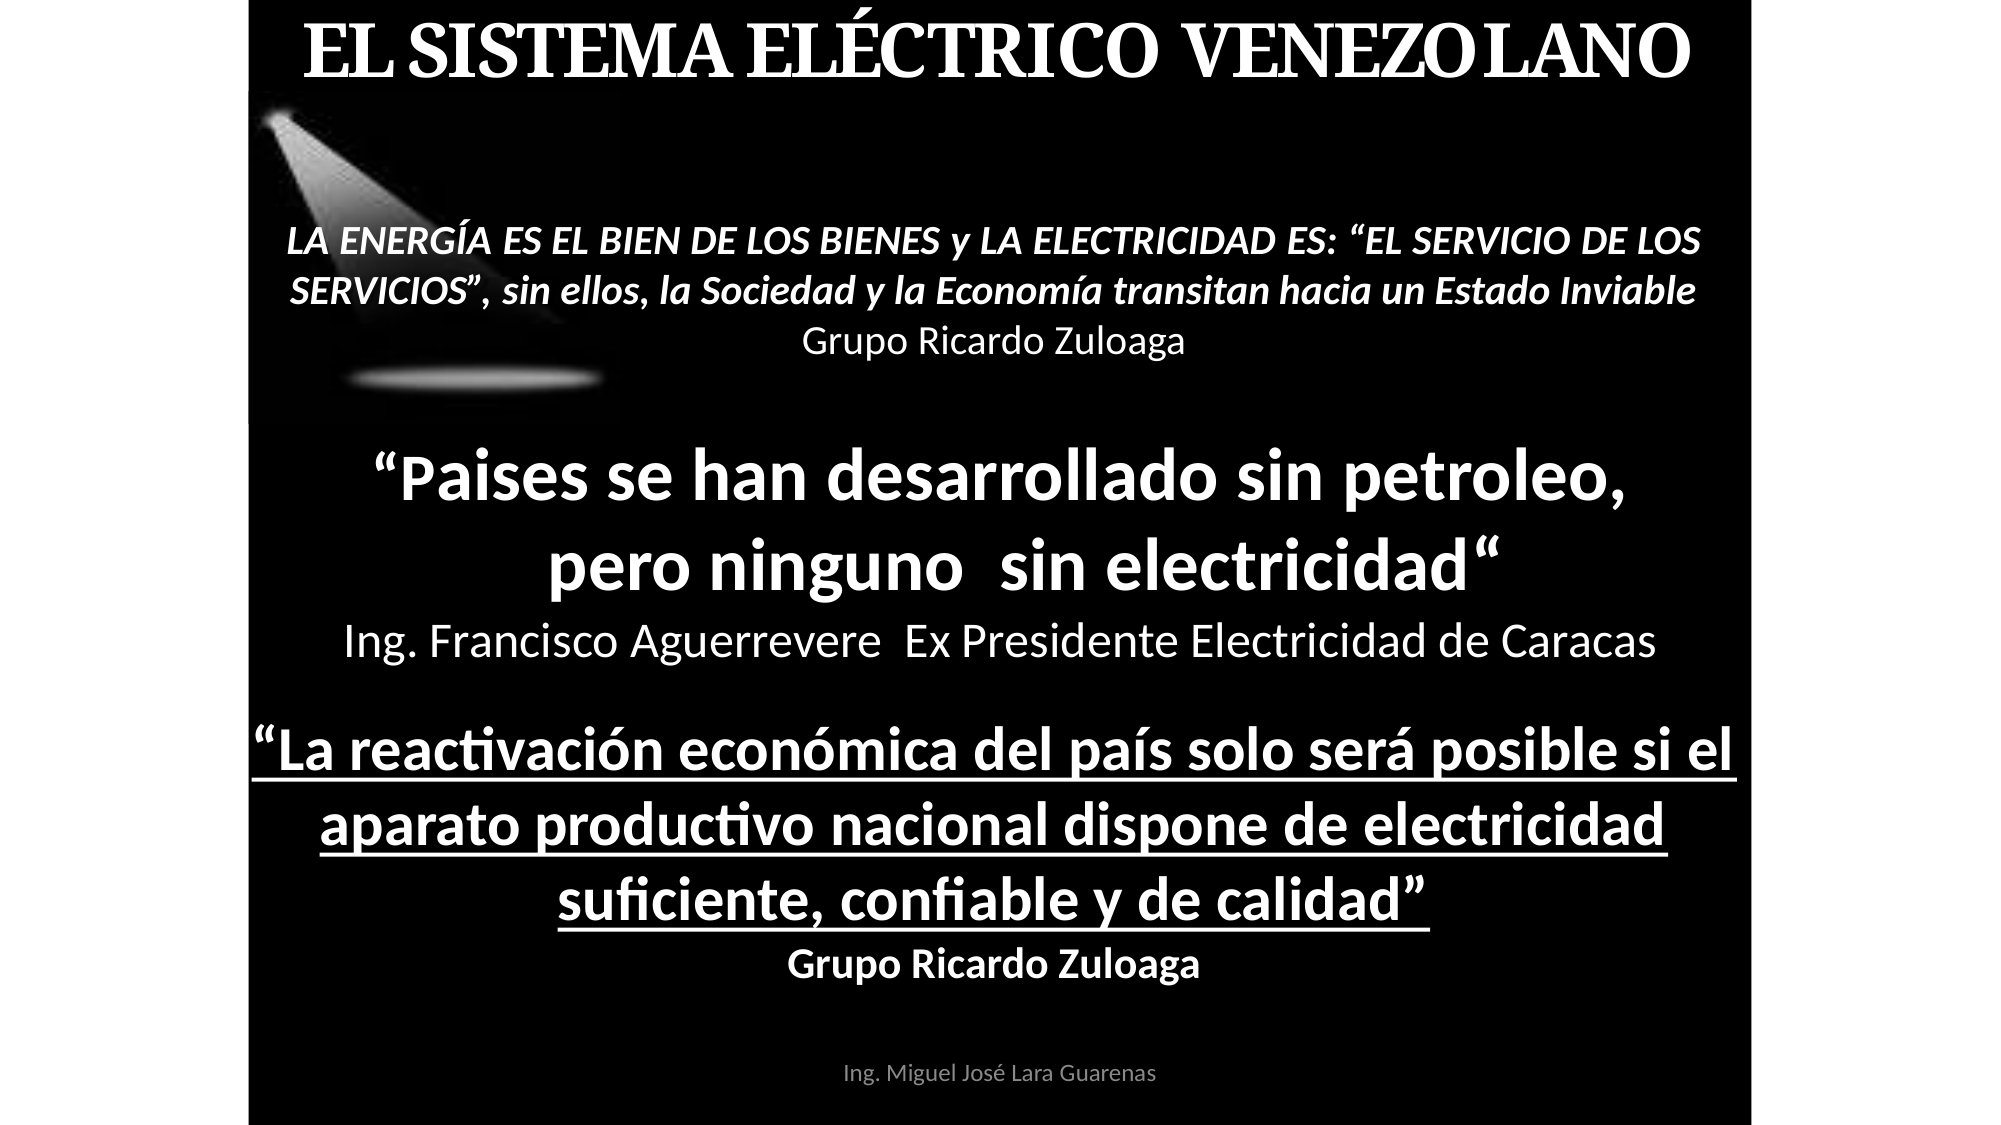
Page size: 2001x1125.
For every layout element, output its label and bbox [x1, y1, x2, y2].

picture [248, 0, 1752, 1125]
